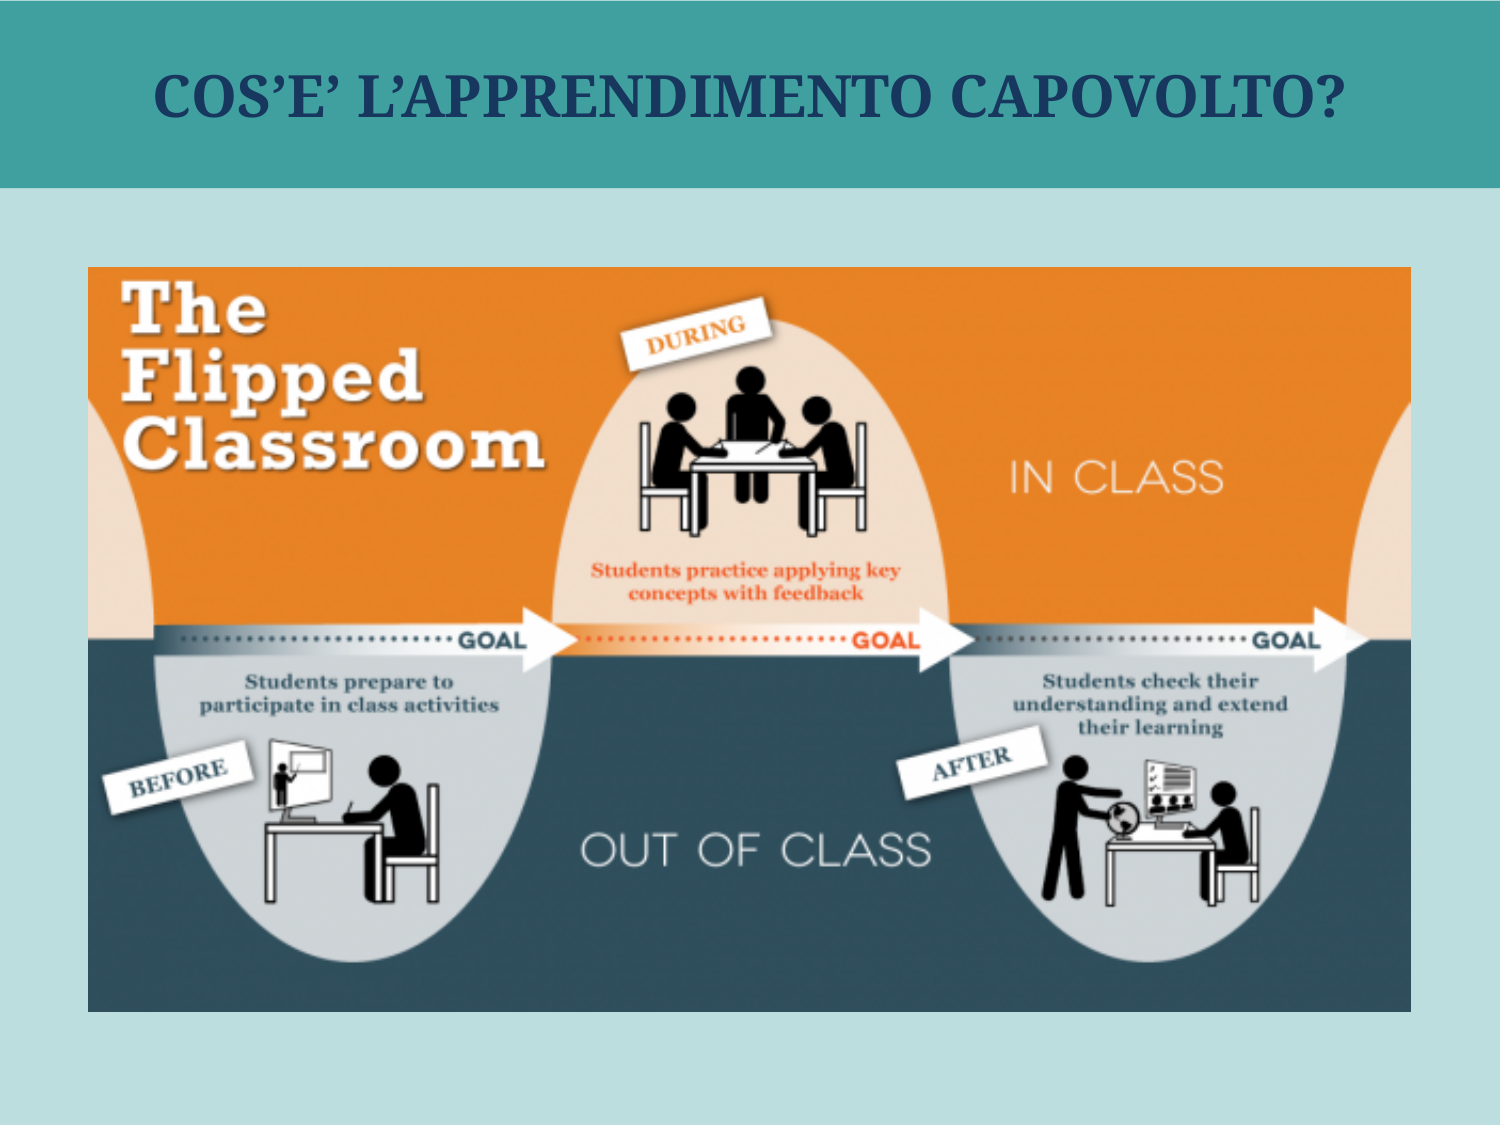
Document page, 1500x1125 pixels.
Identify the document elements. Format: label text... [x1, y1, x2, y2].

picture [88, 266, 1412, 1012]
text_box COS’E’ L’APPRENDIMENTO CAPOVOLTO? [0, 0, 1500, 189]
